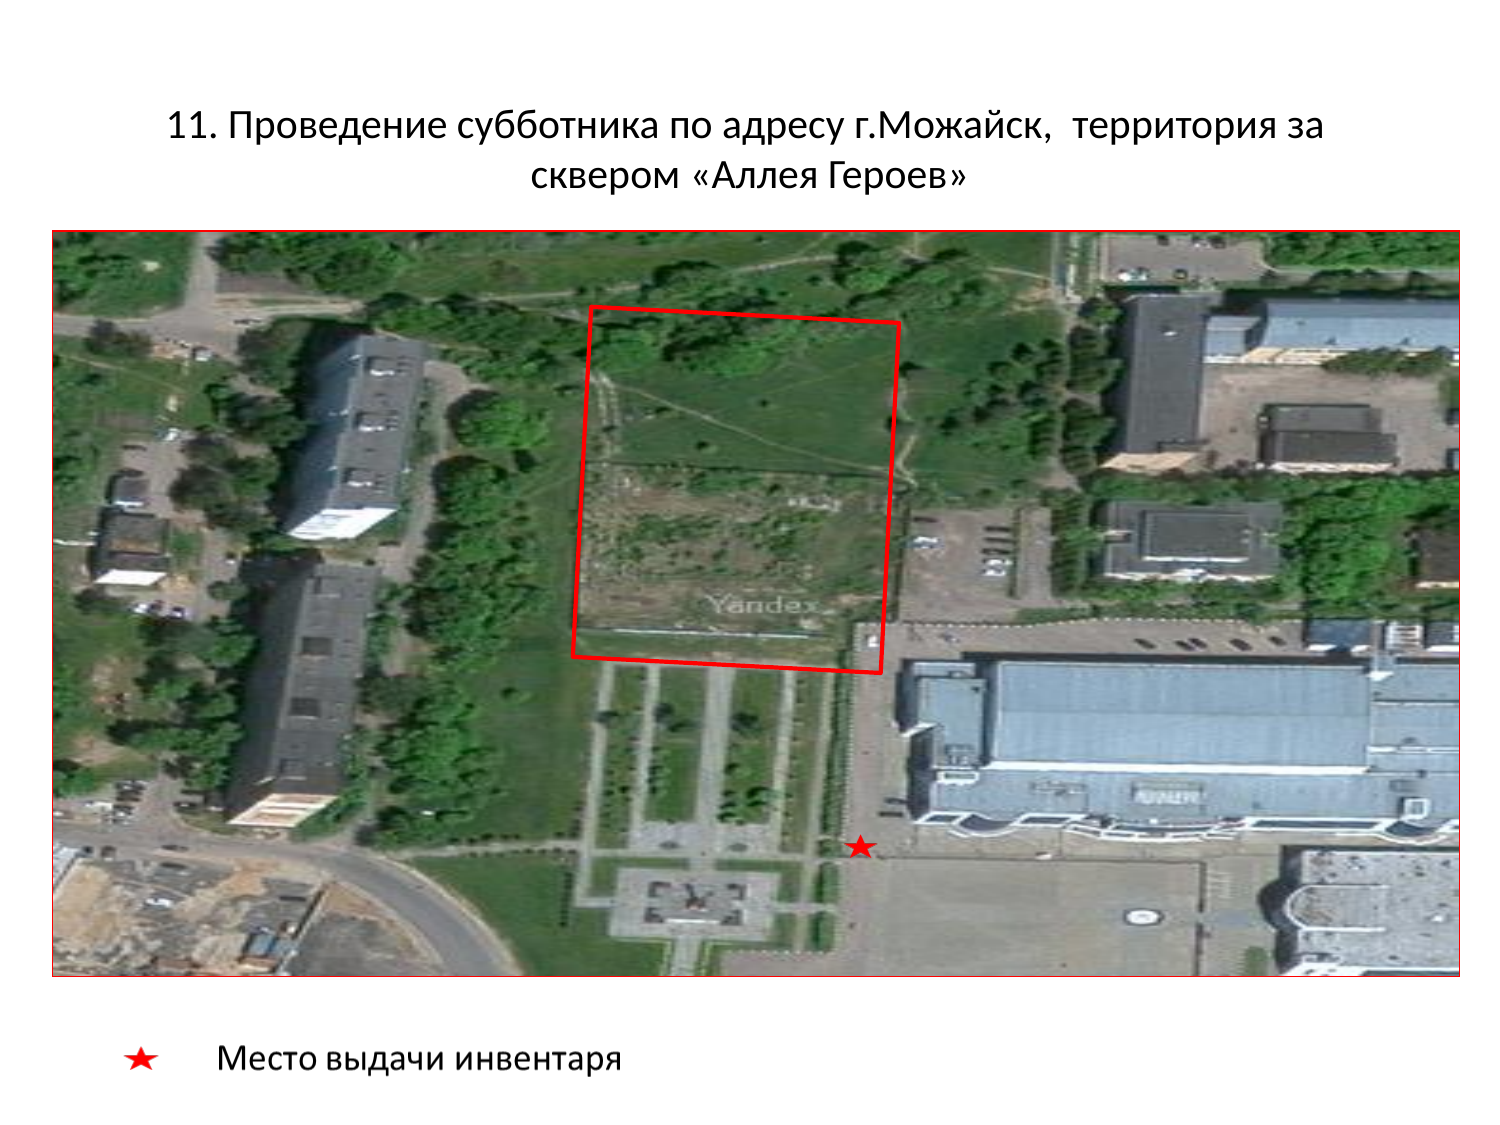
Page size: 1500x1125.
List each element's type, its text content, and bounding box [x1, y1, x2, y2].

picture [88, 1012, 751, 1104]
title 11. Проведение субботника по адресу г.Можайск, территория за сквером «Аллея Героев» [112, 46, 1388, 230]
picture [52, 231, 1459, 977]
